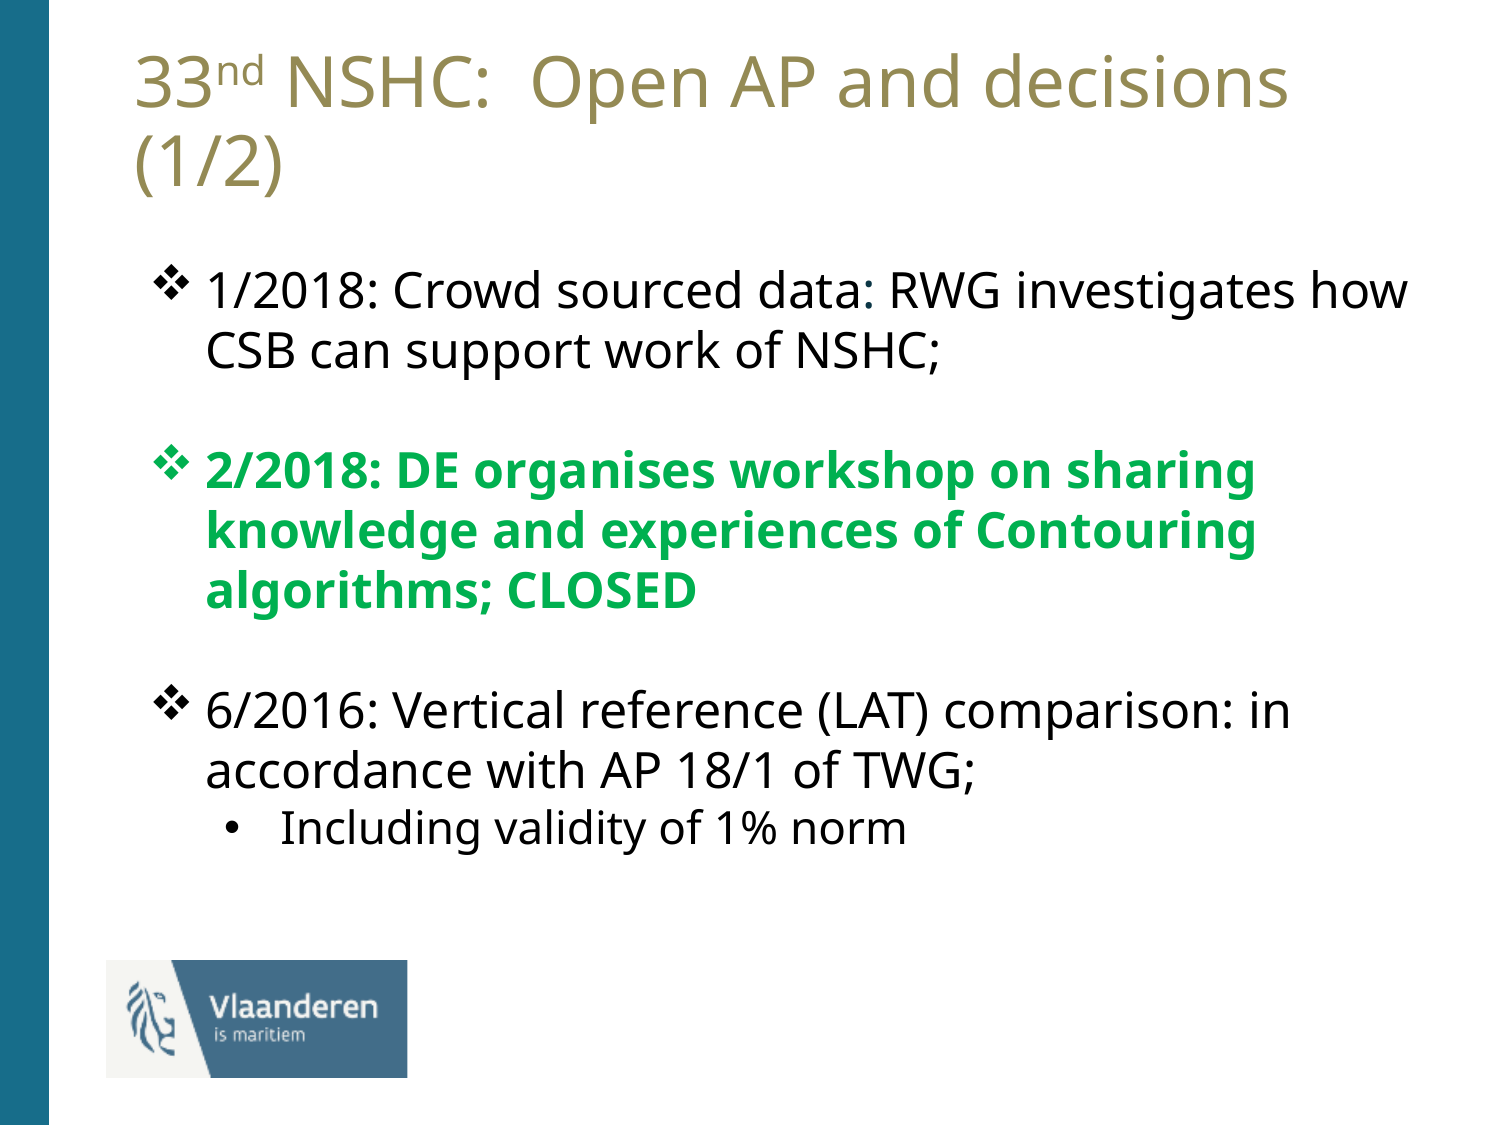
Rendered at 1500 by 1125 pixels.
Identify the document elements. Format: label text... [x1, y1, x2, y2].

title 33nd NSHC: Open AP and decisions (1/2) [134, 41, 1457, 166]
text_box 1/2018: Crowd sourced data: RWG investigates how CSB can support work of NSHC; 2/2018: DE organises workshop on sharing knowledge and experiences of Contouring algorithms; CLOSED 6/2016: Vertical reference (LAT) comparison: in accordance with AP 18/1 of TWG; Including validity of 1% norm [134, 251, 1436, 1027]
picture [106, 960, 408, 1078]
